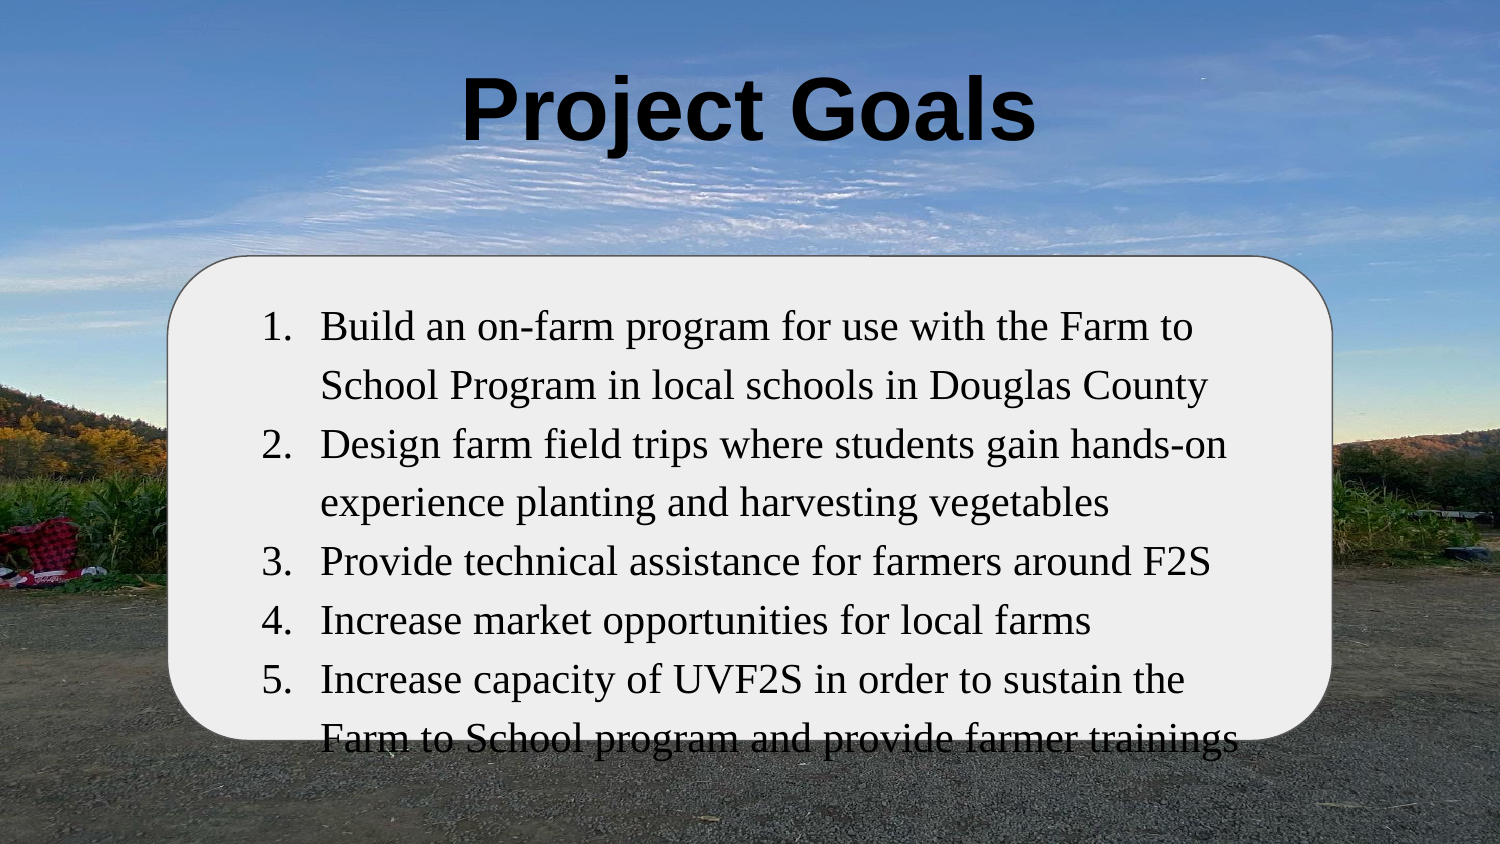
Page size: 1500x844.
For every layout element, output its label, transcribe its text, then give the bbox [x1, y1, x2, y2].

picture [0, 0, 1500, 844]
subtitle Build an on-farm program for use with the Farm to School Program in local schools in Douglas County Design farm field trips where students gain hands-on experience planting and harvesting vegetables Provide technical assistance for farmers around F2S Increase market opportunities for local farms Increase capacity of UVF2S in order to sustain the Farm to School program and provide farmer trainings [230, 274, 1270, 824]
title Project Goals [51, 34, 1449, 174]
text_box [167, 255, 1333, 739]
